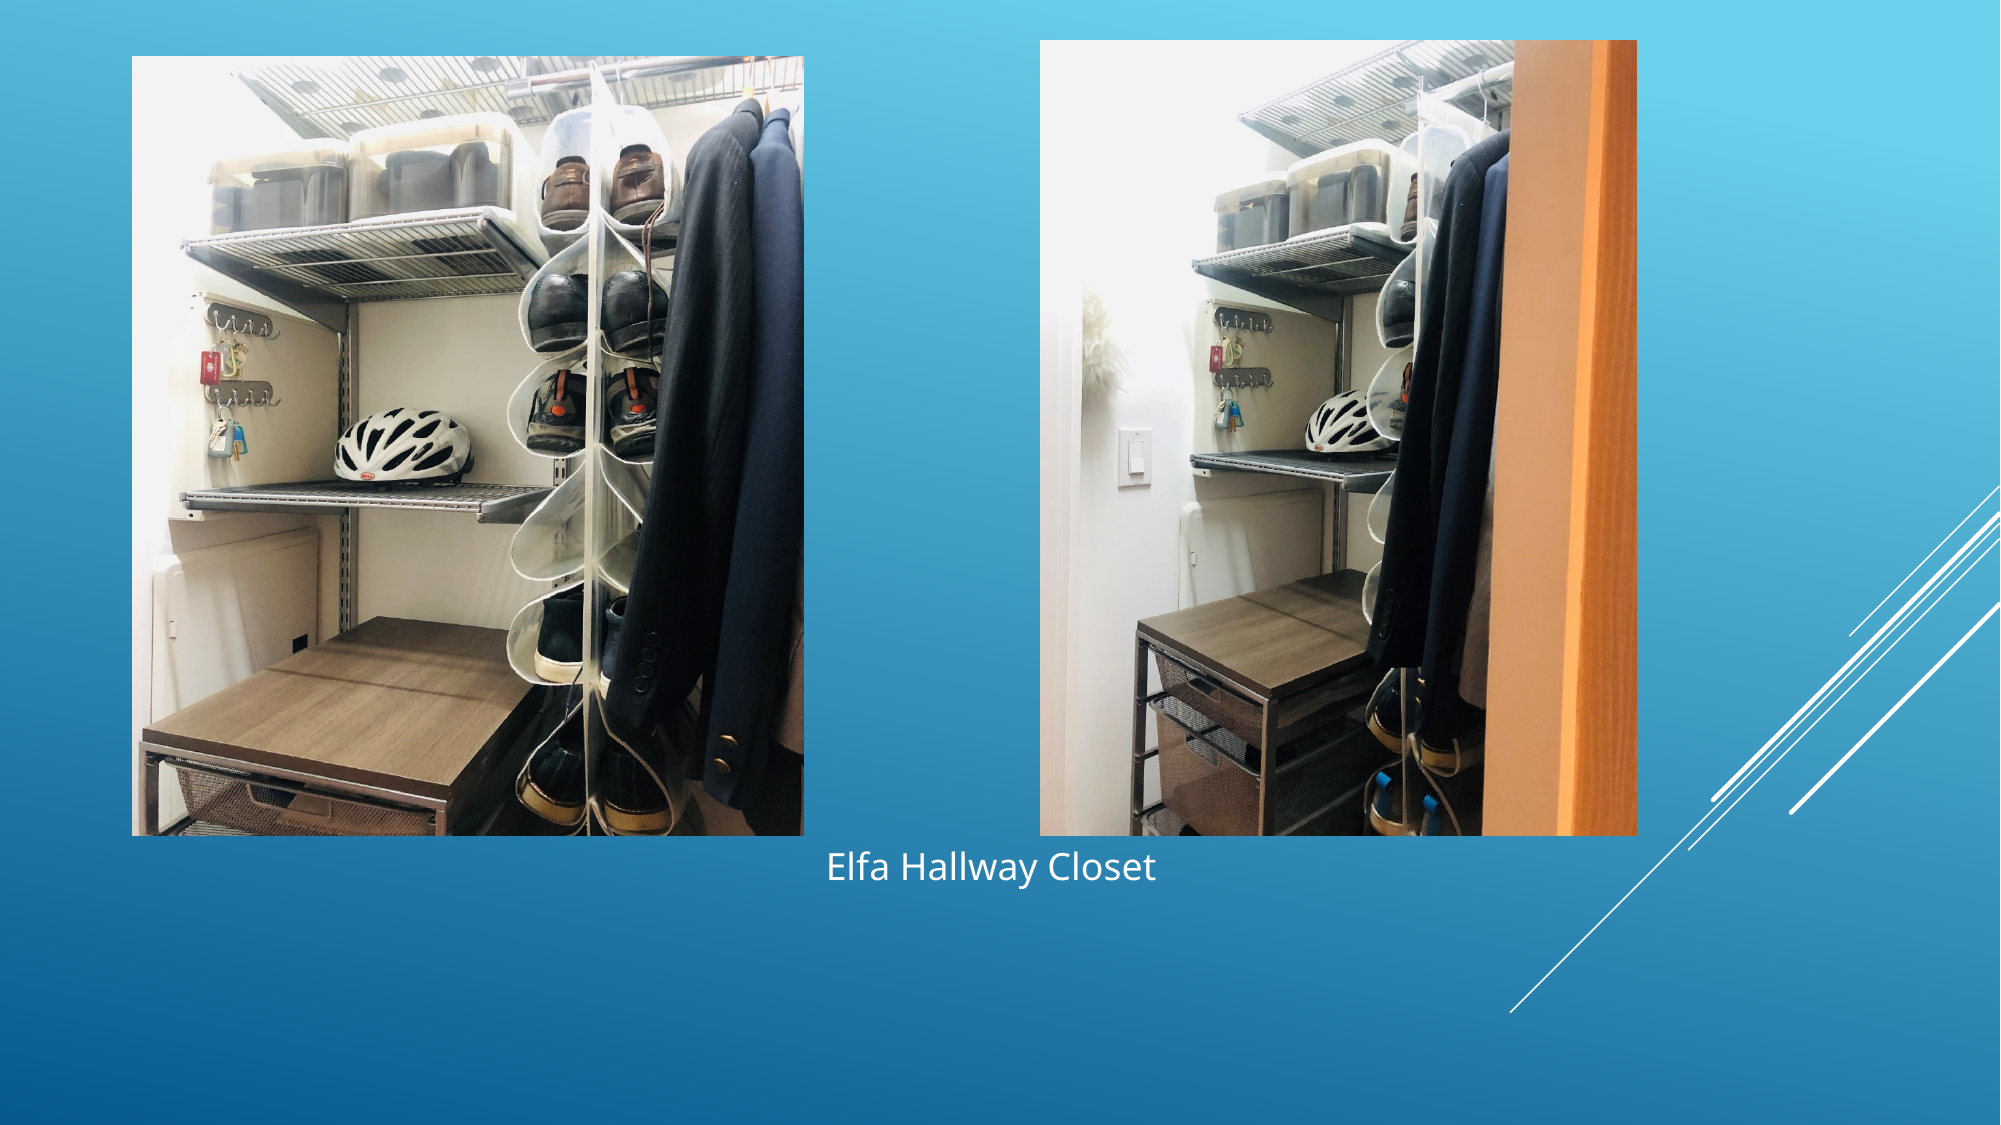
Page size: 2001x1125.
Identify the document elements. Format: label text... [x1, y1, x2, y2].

picture [132, 56, 804, 837]
picture [1040, 40, 1638, 837]
text_box Elfa Hallway Closet [811, 835, 1172, 896]
